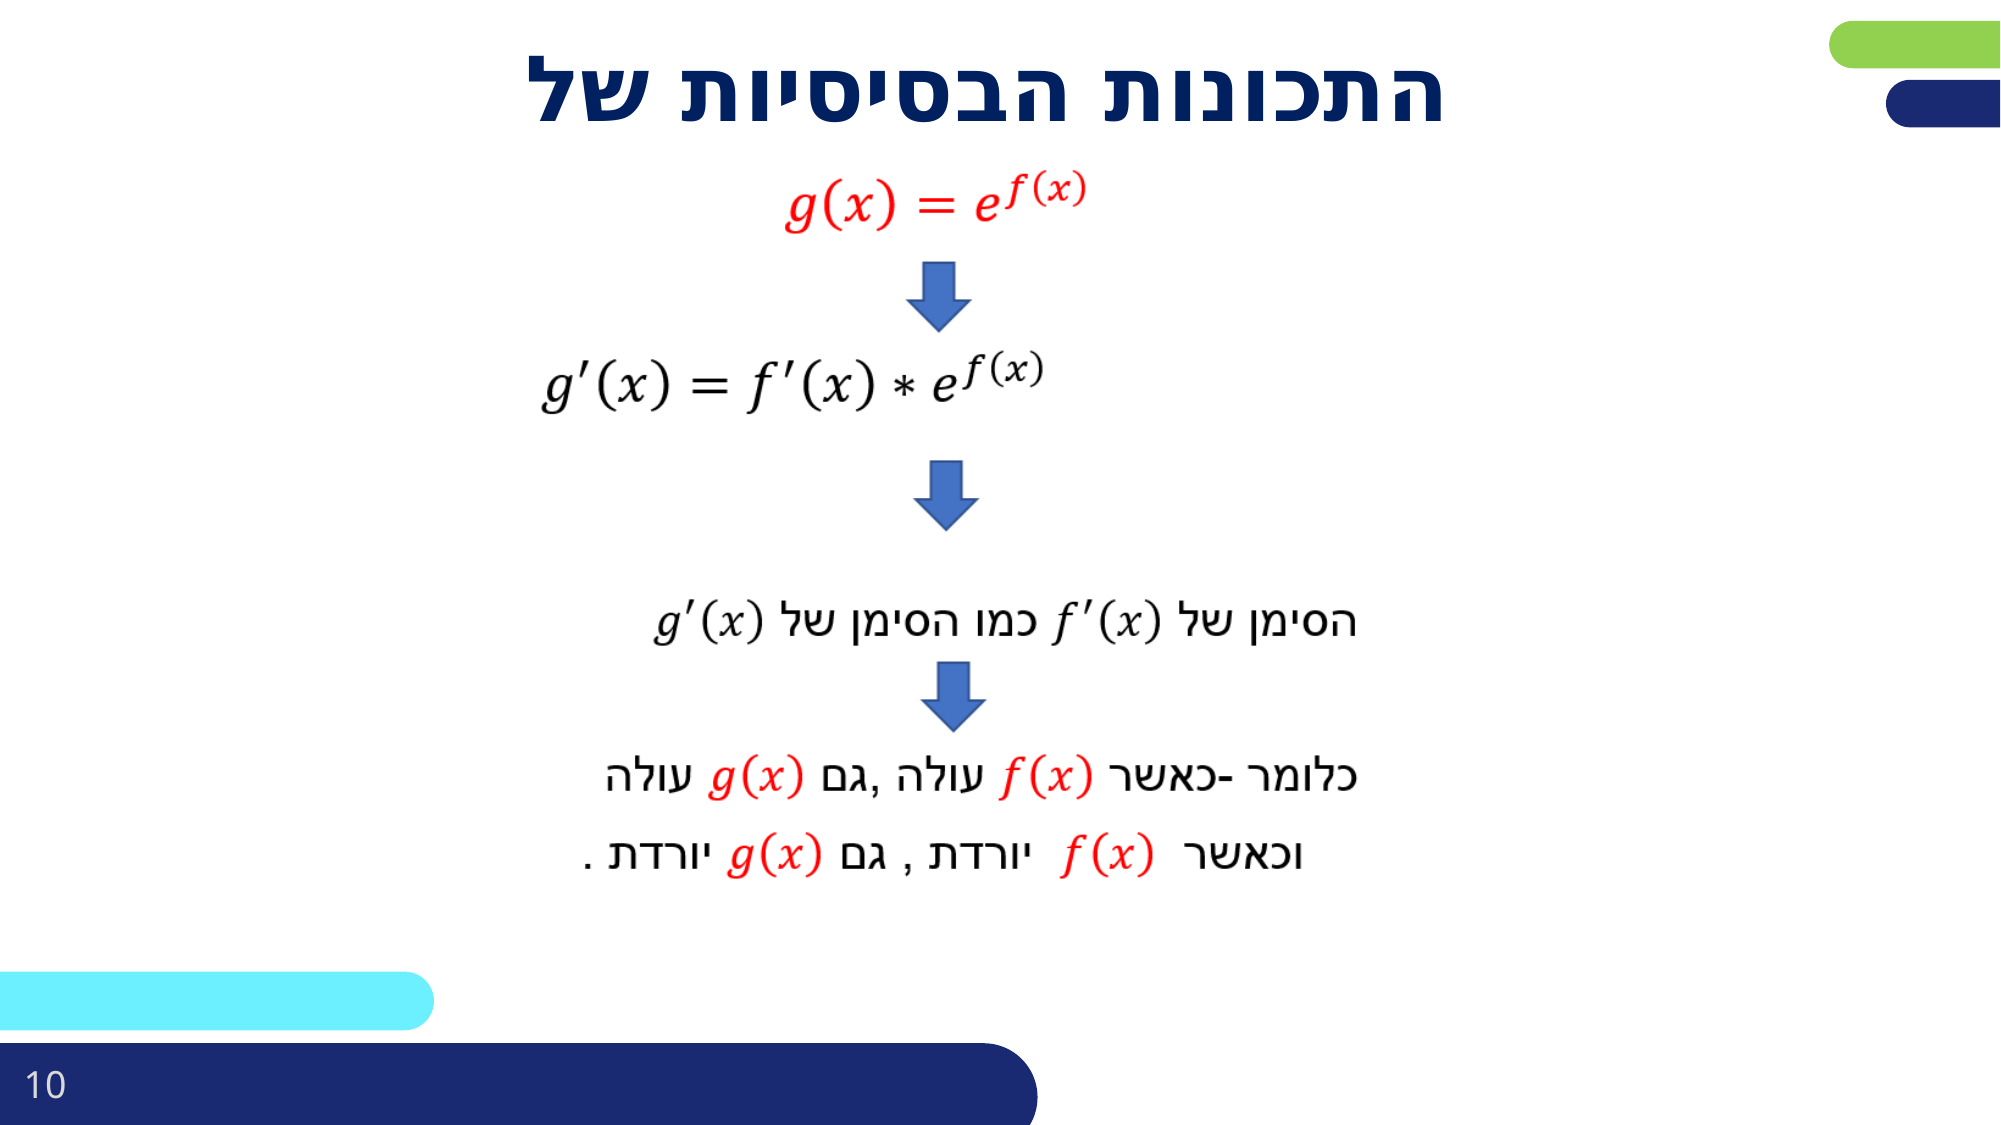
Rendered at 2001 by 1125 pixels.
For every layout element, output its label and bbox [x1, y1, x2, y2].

picture [429, 130, 1438, 888]
